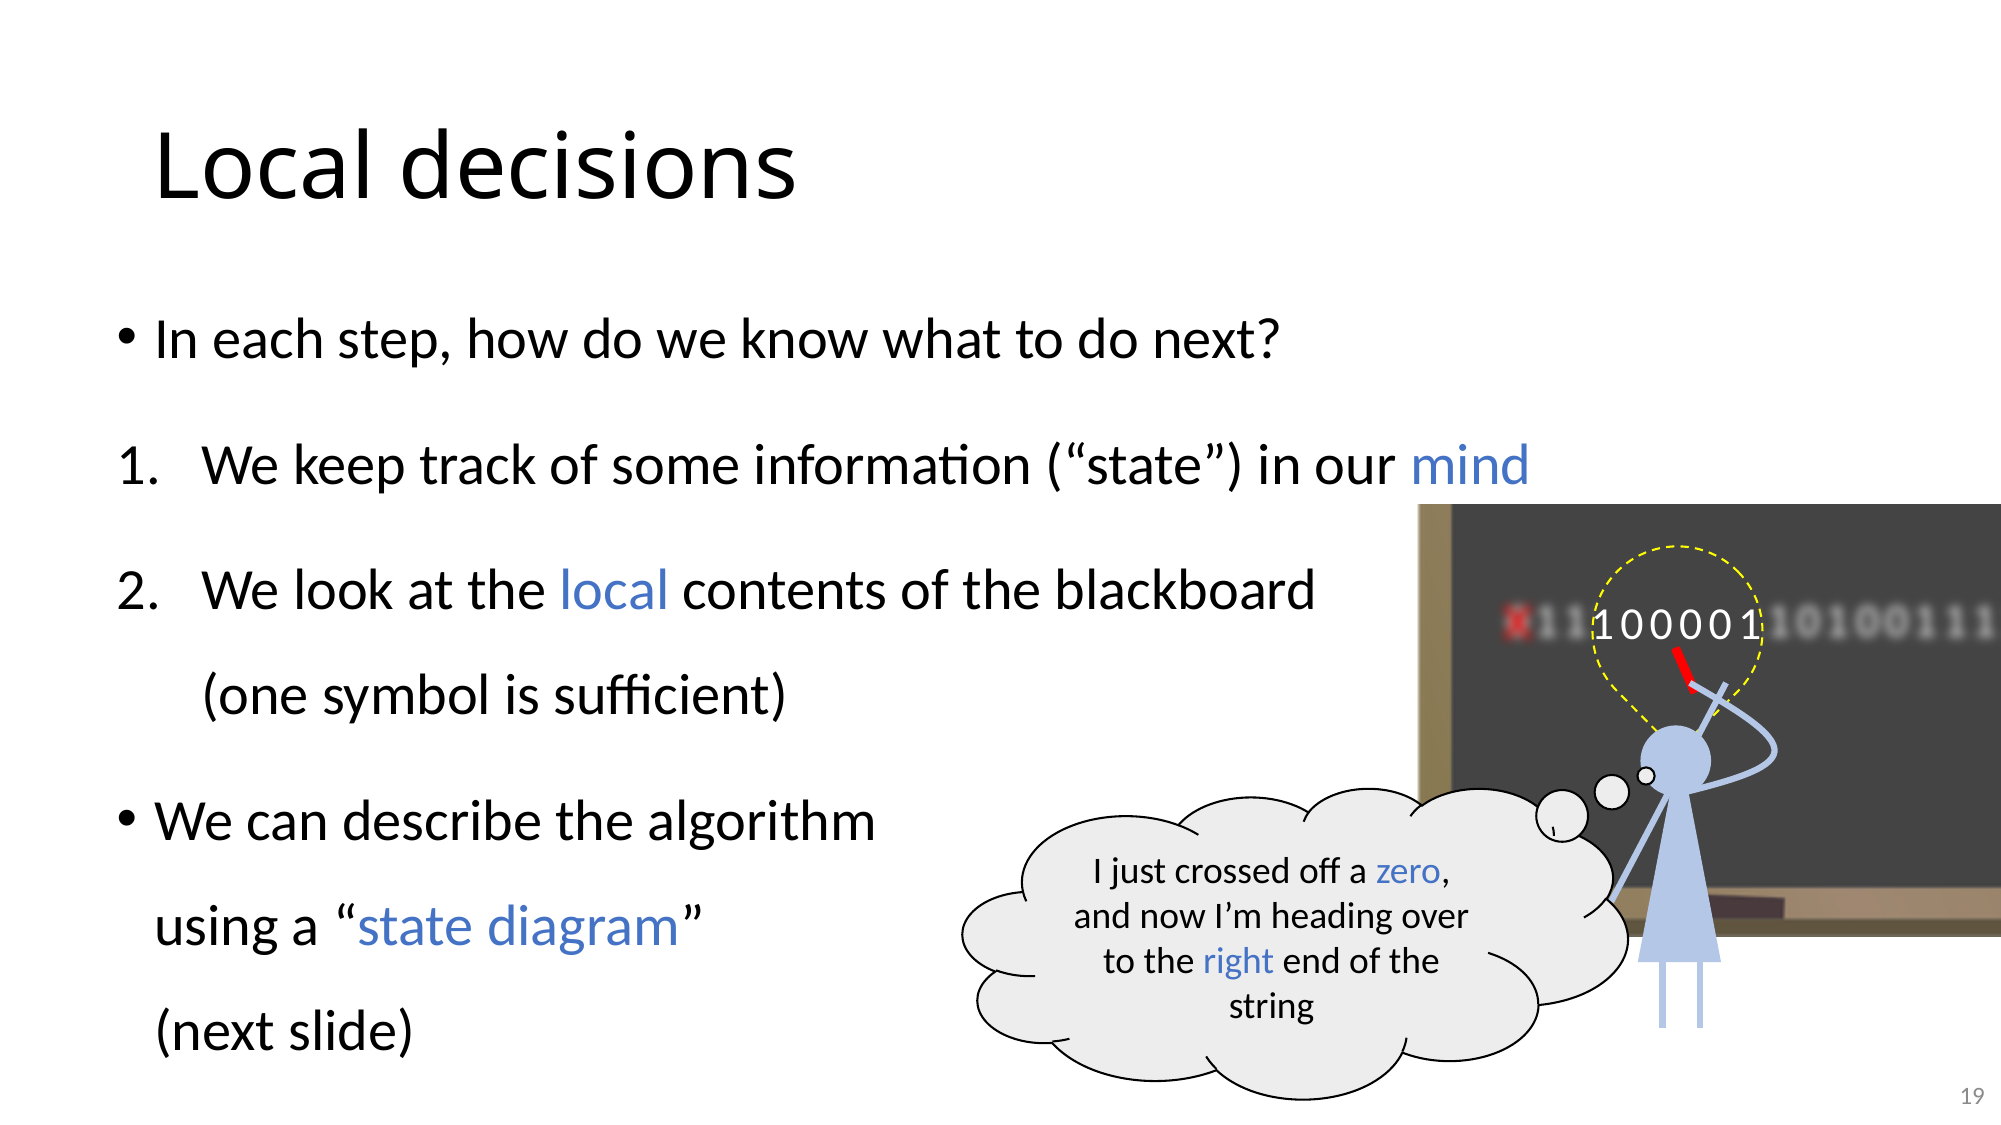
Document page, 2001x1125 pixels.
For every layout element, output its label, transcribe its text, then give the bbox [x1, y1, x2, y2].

slide_number 19 [1550, 1064, 2000, 1125]
list In each step, how do we know what to do next? We keep track of some information (“state”) in our mind We look at the local contents of the blackboard (one symbol is sufficient) We can describe the algorithm using a “state diagram” (next slide) [101, 258, 1827, 1099]
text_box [1611, 645, 1775, 1028]
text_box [1414, 504, 2000, 937]
title Local decisions [137, 59, 1863, 278]
picture [1486, 504, 2001, 937]
text_box I just crossed off a zero, and now I’m heading over to the right end of the string [961, 787, 1611, 1101]
